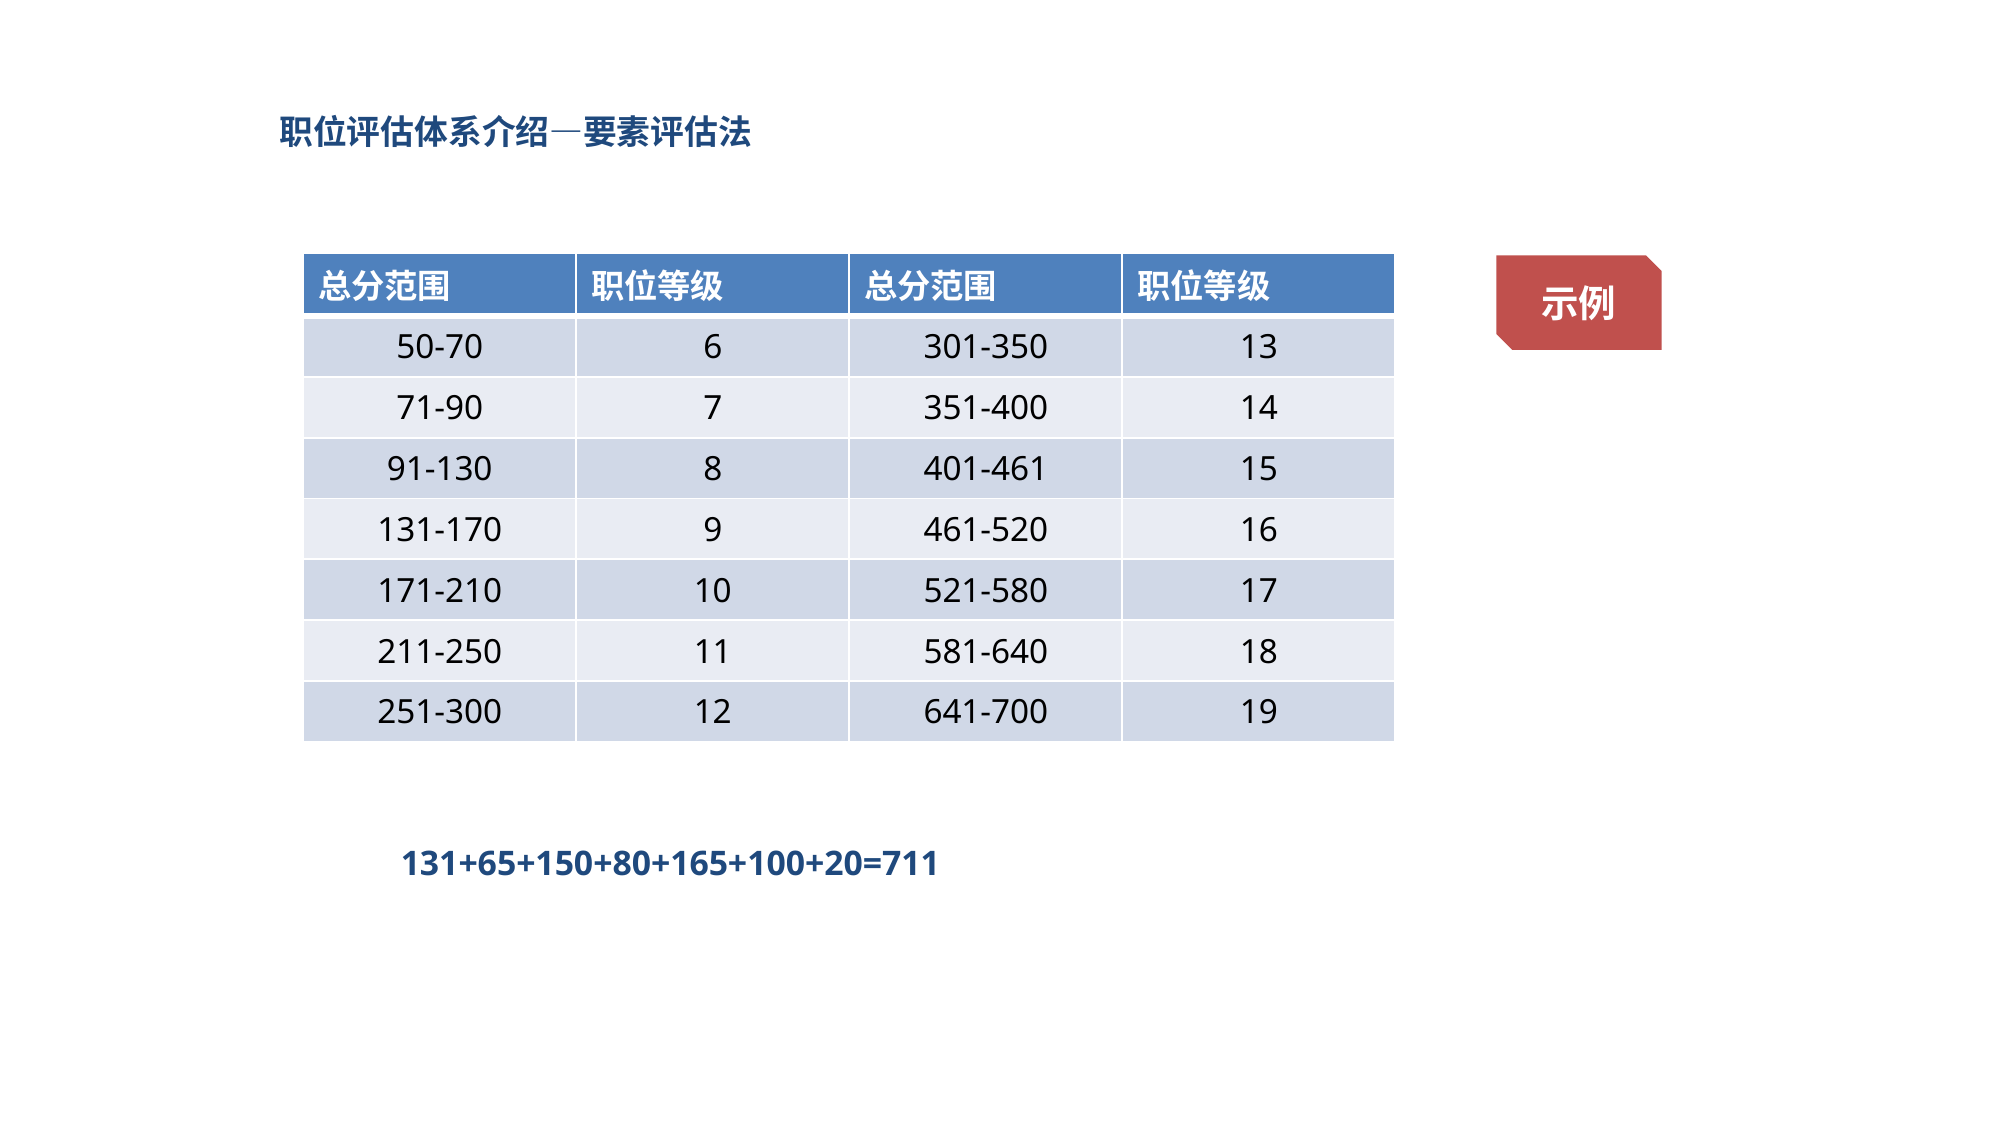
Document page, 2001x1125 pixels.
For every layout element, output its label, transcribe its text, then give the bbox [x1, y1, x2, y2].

text_box 职位评估体系介绍—要素评估法 [264, 103, 859, 185]
table_cell 211-250 [304, 621, 575, 680]
table_cell 17 [1123, 560, 1394, 619]
table_cell 351-400 [850, 378, 1121, 437]
table_cell 18 [1123, 621, 1394, 680]
table_cell 16 [1123, 499, 1394, 558]
table_header 总分范围 [850, 254, 1121, 313]
table_cell 13 [1123, 319, 1394, 376]
table_header 职位等级 [577, 254, 848, 313]
table_cell 9 [577, 499, 848, 558]
text_box 示例 [1494, 253, 1664, 352]
table_cell 581-640 [850, 621, 1121, 680]
table_cell 641-700 [850, 682, 1121, 741]
table_cell 8 [577, 439, 848, 498]
table_cell 6 [577, 319, 848, 376]
table_cell 171-210 [304, 560, 575, 619]
table_cell 401-461 [850, 439, 1121, 498]
table_cell 71-90 [304, 378, 575, 437]
table_cell 131-170 [304, 499, 575, 558]
table_cell 50-70 [304, 319, 575, 376]
table_cell 19 [1123, 682, 1394, 741]
table_cell 11 [577, 621, 848, 680]
table_cell 15 [1123, 439, 1394, 498]
table_cell 12 [577, 682, 848, 741]
table_cell 14 [1123, 378, 1394, 437]
table_cell 461-520 [850, 499, 1121, 558]
table_cell 10 [577, 560, 848, 619]
table_cell 7 [577, 378, 848, 437]
table_cell 251-300 [304, 682, 575, 741]
table_cell 301-350 [850, 319, 1121, 376]
table_cell 521-580 [850, 560, 1121, 619]
table_header 总分范围 [304, 254, 575, 313]
table_cell 91-130 [304, 439, 575, 498]
text_box 131+65+150+80+165+100+20=711 [386, 834, 981, 916]
table_header 职位等级 [1123, 254, 1394, 313]
